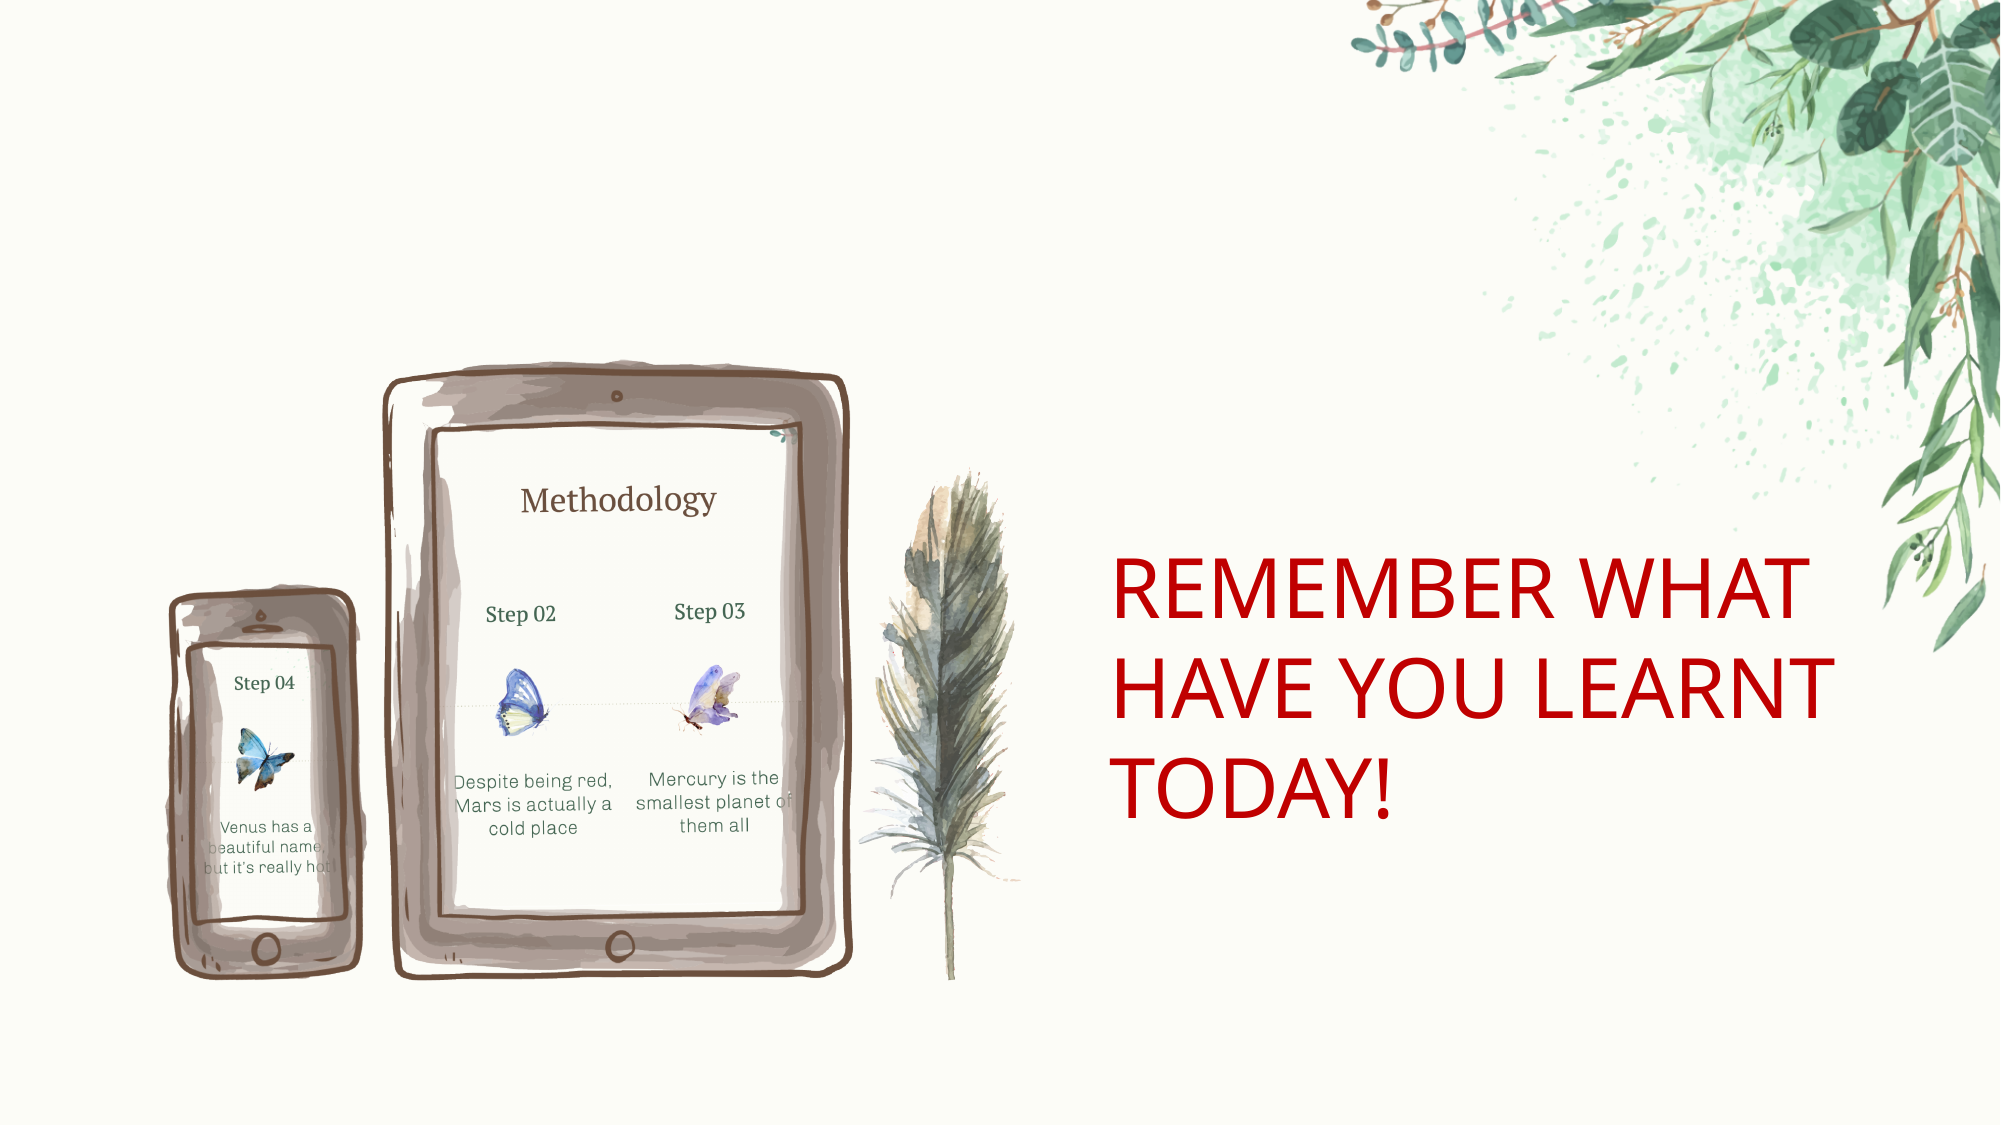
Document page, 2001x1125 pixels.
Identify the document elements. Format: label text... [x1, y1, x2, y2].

picture [125, 332, 1039, 1023]
picture [1308, 0, 2001, 724]
list REMEMBER WHAT HAVE YOU LEARNT TODAY! [1066, 498, 1855, 872]
